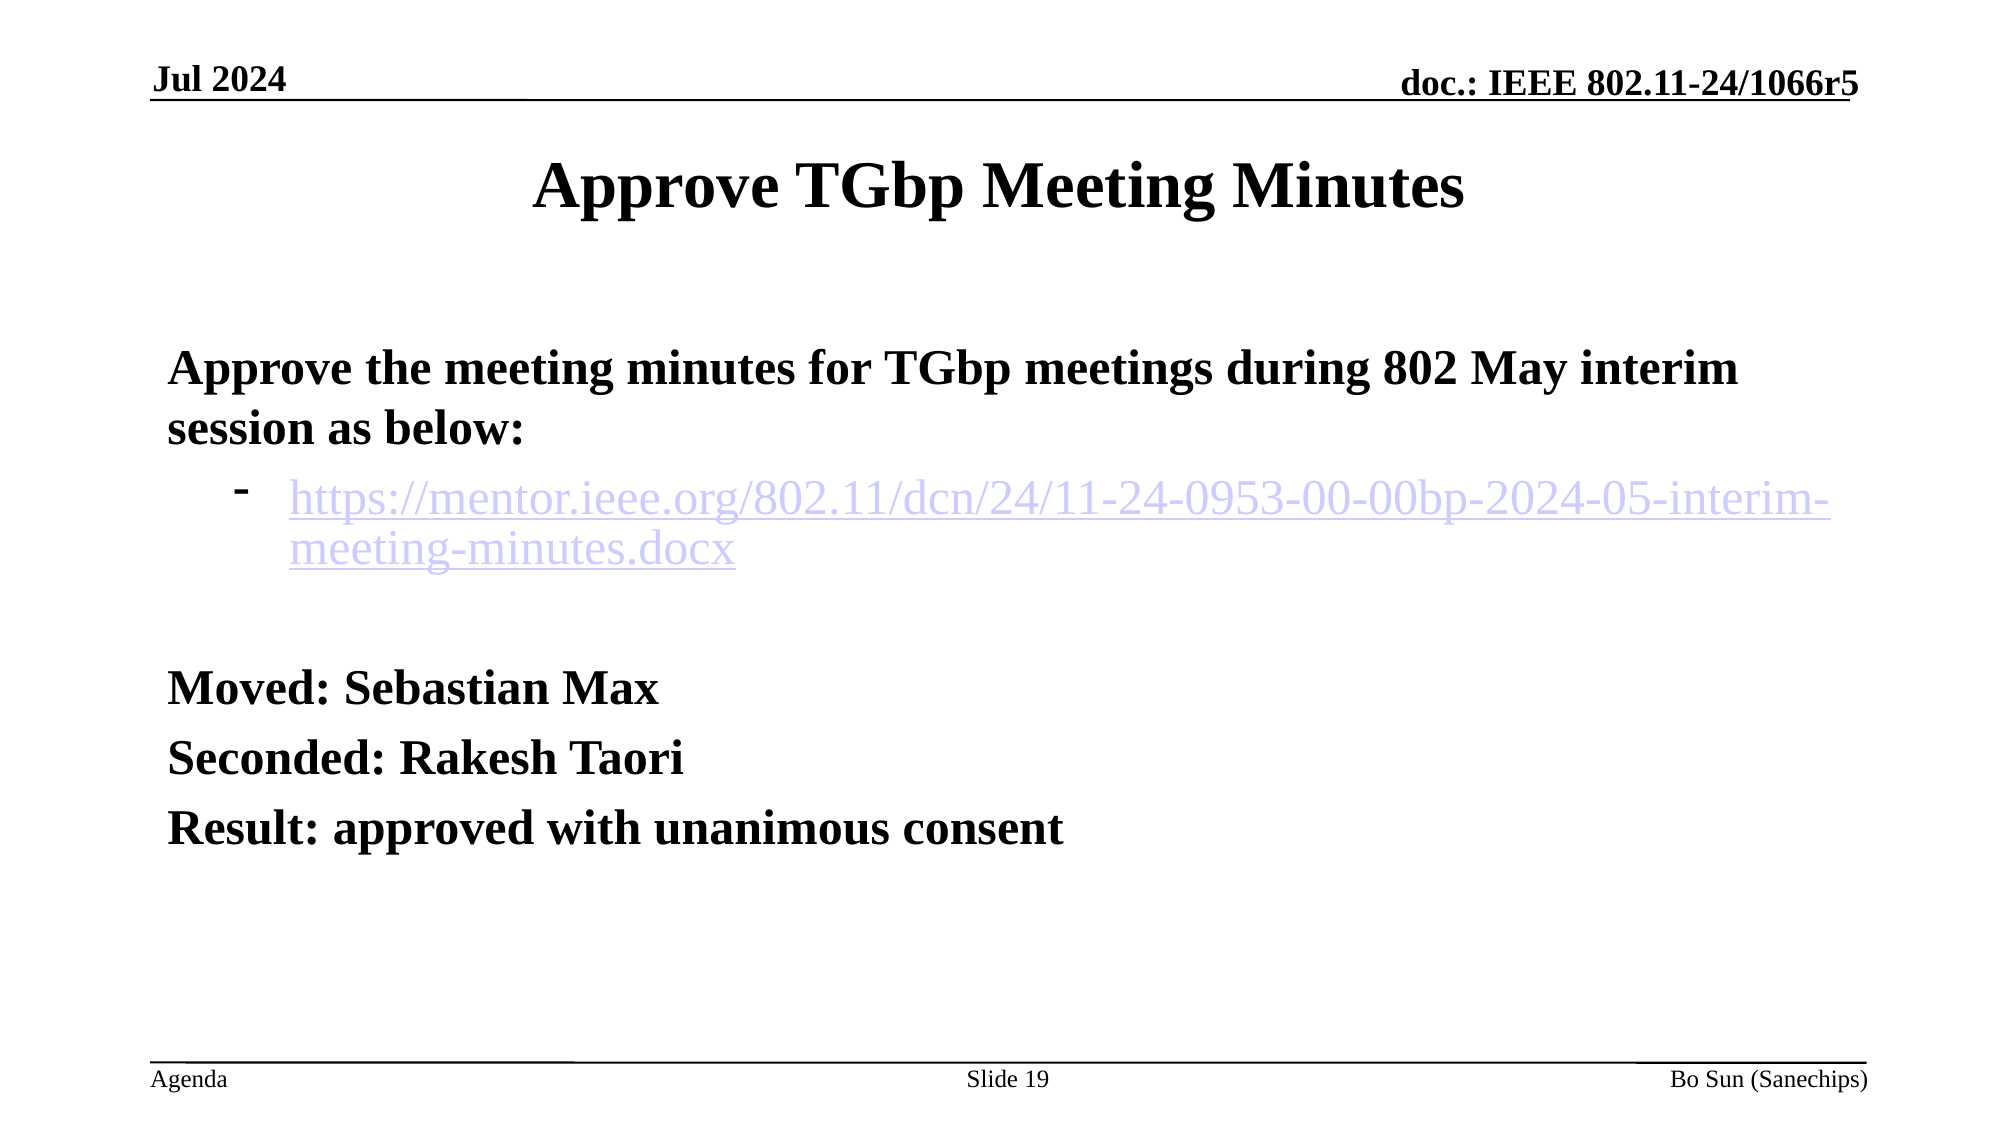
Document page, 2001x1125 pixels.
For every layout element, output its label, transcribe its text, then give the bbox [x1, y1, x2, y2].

text_box Approve the meeting minutes for TGbp meetings during 802 May interim session as below: https://mentor.ieee.org/802.11/dcn/24/11-24-0953-00-00bp-2024-05-interim-meeting-minutes.docx Moved: Sebastian Max Seconded: Rakesh Taori Result: approved with unanimous consent [152, 327, 1855, 1038]
slide_number Slide 19 [949, 1061, 1067, 1123]
text_box Approve TGbp Meeting Minutes [362, 99, 1638, 262]
footer Bo Sun (Sanechips) [1171, 1061, 1869, 1093]
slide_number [152, 54, 563, 100]
